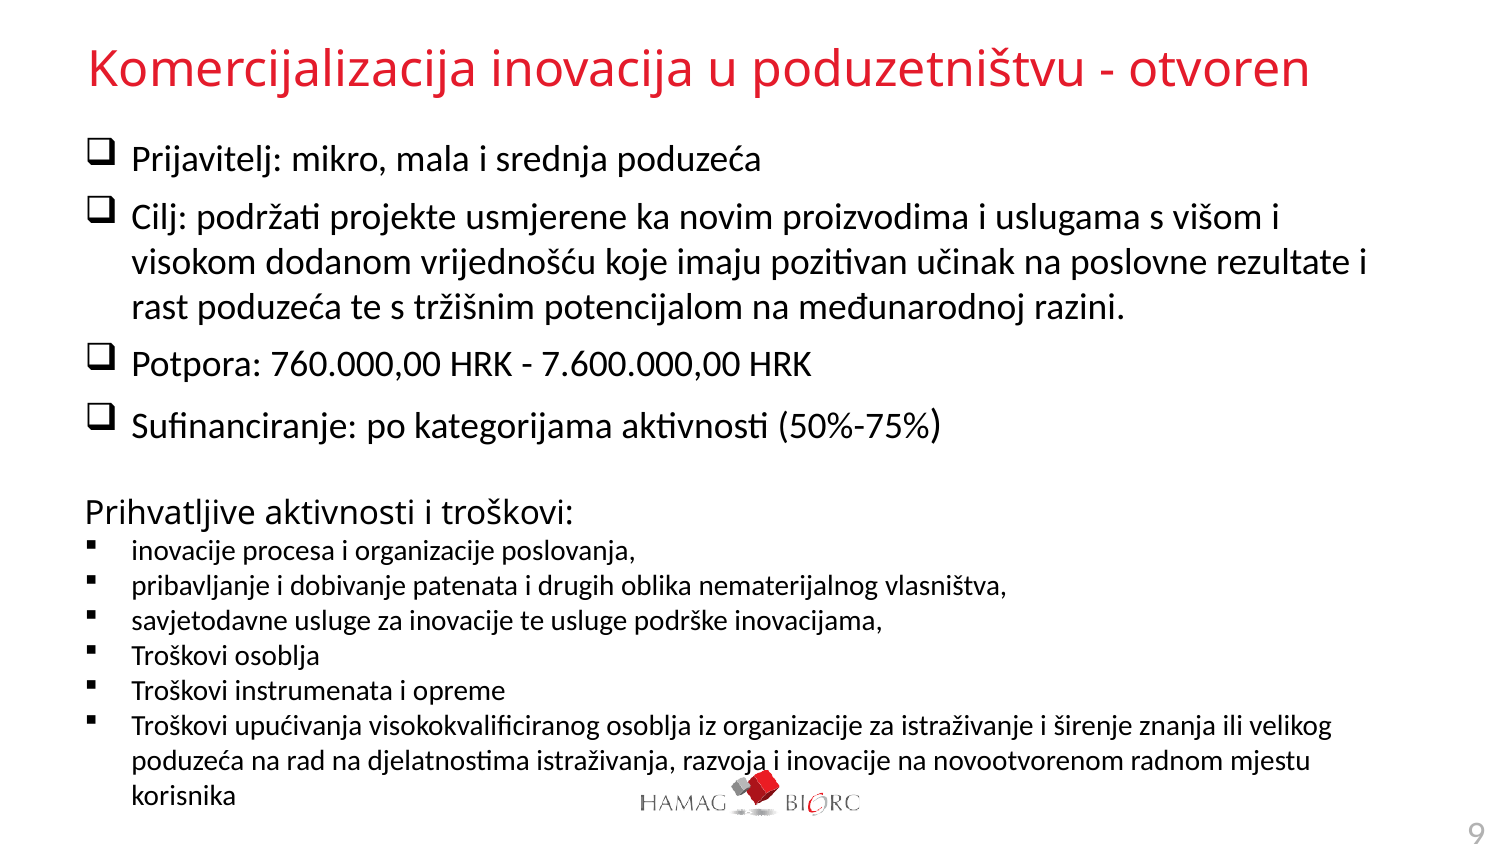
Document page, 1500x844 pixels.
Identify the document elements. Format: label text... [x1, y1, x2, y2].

slide_number 9 [1135, 809, 1486, 844]
title Komercijalizacija inovacija u poduzetništvu - otvoren [87, 36, 1413, 97]
list Prijavitelj: mikro, mala i srednja poduzeća Cilj: podržati projekte usmjerene ka novim proizvodima i uslugama s višom i visokom dodanom vrijednošću koje imaju pozitivan učinak na poslovne rezultate i rast poduzeća te s tržišnim potencijalom na međunarodnoj razini. Potpora: 760.000,00 HRK - 7.600.000,00 HRK Sufinanciranje: po kategorijama aktivnosti (50%-75%) Prihvatljive aktivnosti i troškovi: inovacije procesa i organizacije poslovanja, pribavljanje i dobivanje patenata i drugih oblika nematerijalnog vlasništva, savjetodavne usluge za inovacije te usluge podrške inovacijama, Troškovi osoblja Troškovi instrumenata i opreme Troškovi upućivanja visokokvalificiranog osoblja iz organizacije za istraživanje i širenje znanja ili velikog poduzeća na rad na djelatnostima istraživanja, razvoja i inovacije na novootvorenom radnom mjestu korisnika [84, 134, 1413, 844]
